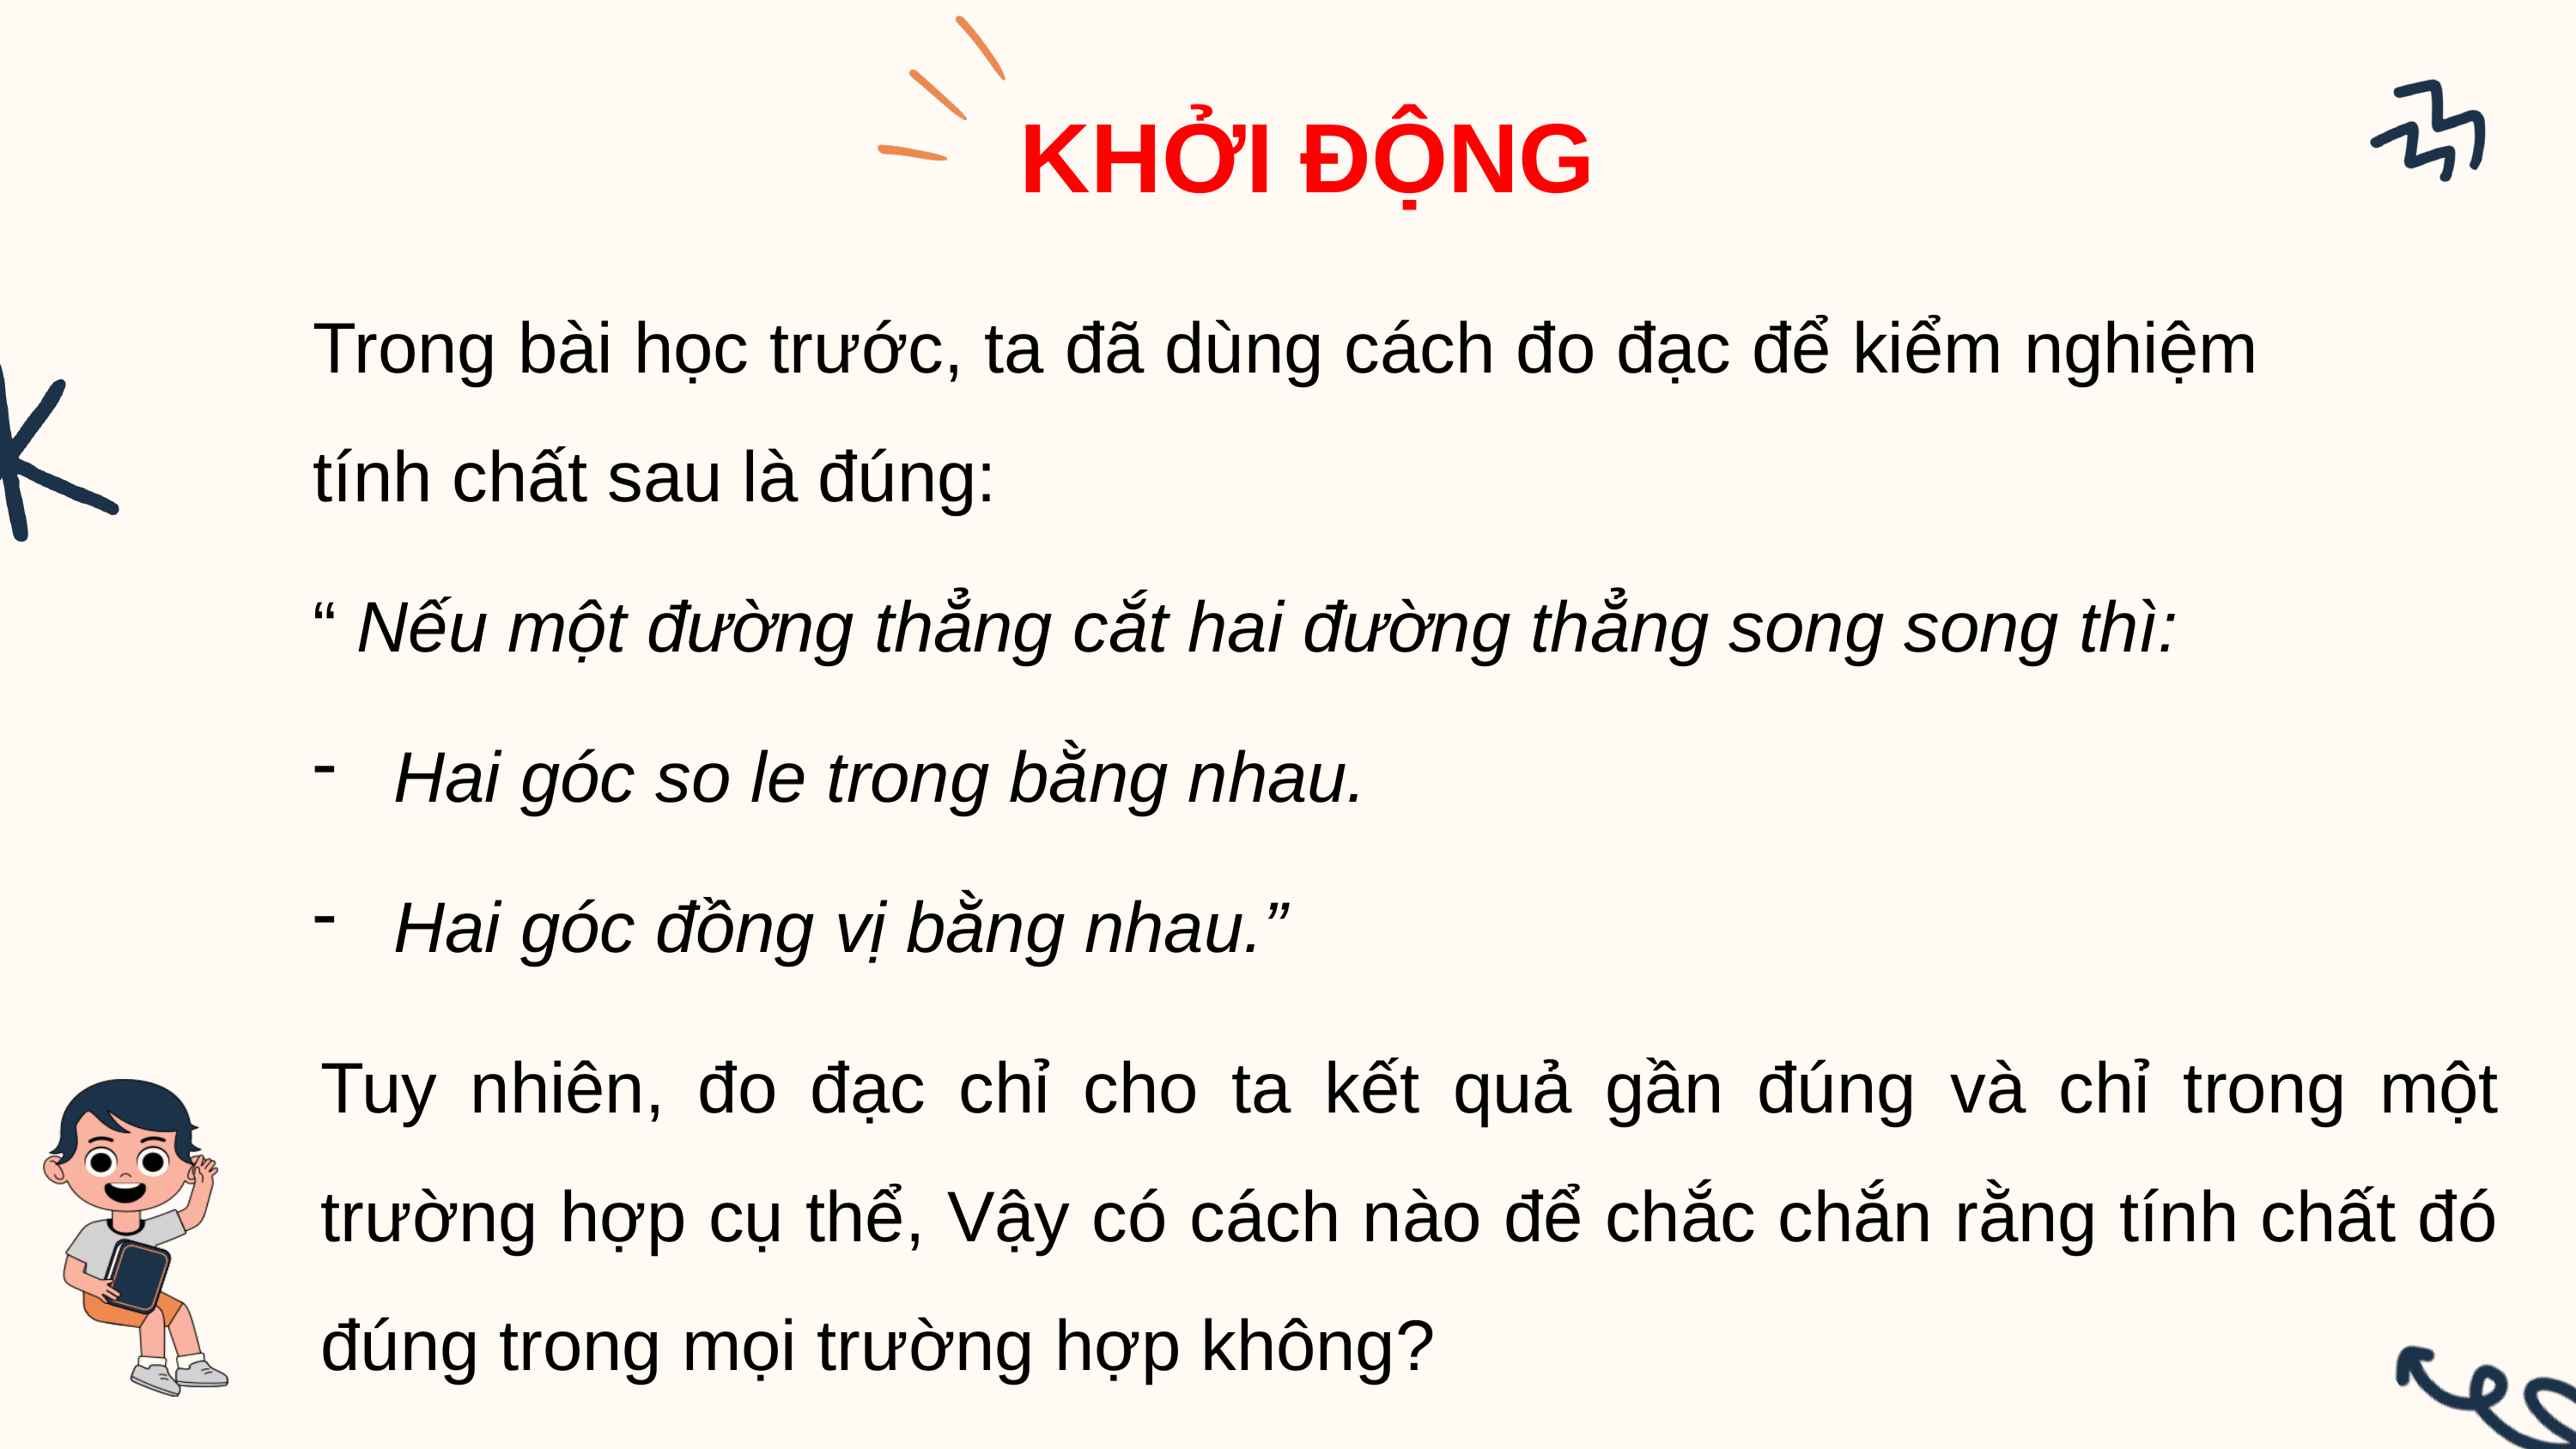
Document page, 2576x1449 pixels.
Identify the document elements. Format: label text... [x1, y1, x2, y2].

text_box Trong bài học trước, ta đã dùng cách đo đạc để kiểm nghiệm tính chất sau là đúng: “ Nếu một đường thẳng cắt hai đường thẳng song song thì: Hai góc so le trong bằng nhau. Hai góc đồng vị bằng nhau.” [301, 252, 2273, 973]
picture [860, 13, 1023, 187]
picture [0, 359, 119, 542]
text_box Tuy nhiên, đo đạc chỉ cho ta kết quả gần đúng và chỉ trong một trường hợp cụ thể, Vậy có cách nào để chắc chắn rằng tính chất đó đúng trong mọi trường hợp không? [307, 992, 2512, 1391]
text_box KHỞI ĐỘNG [1007, 88, 1771, 219]
picture [2404, 1242, 2576, 1449]
picture [2321, 12, 2529, 245]
picture [42, 1078, 228, 1397]
